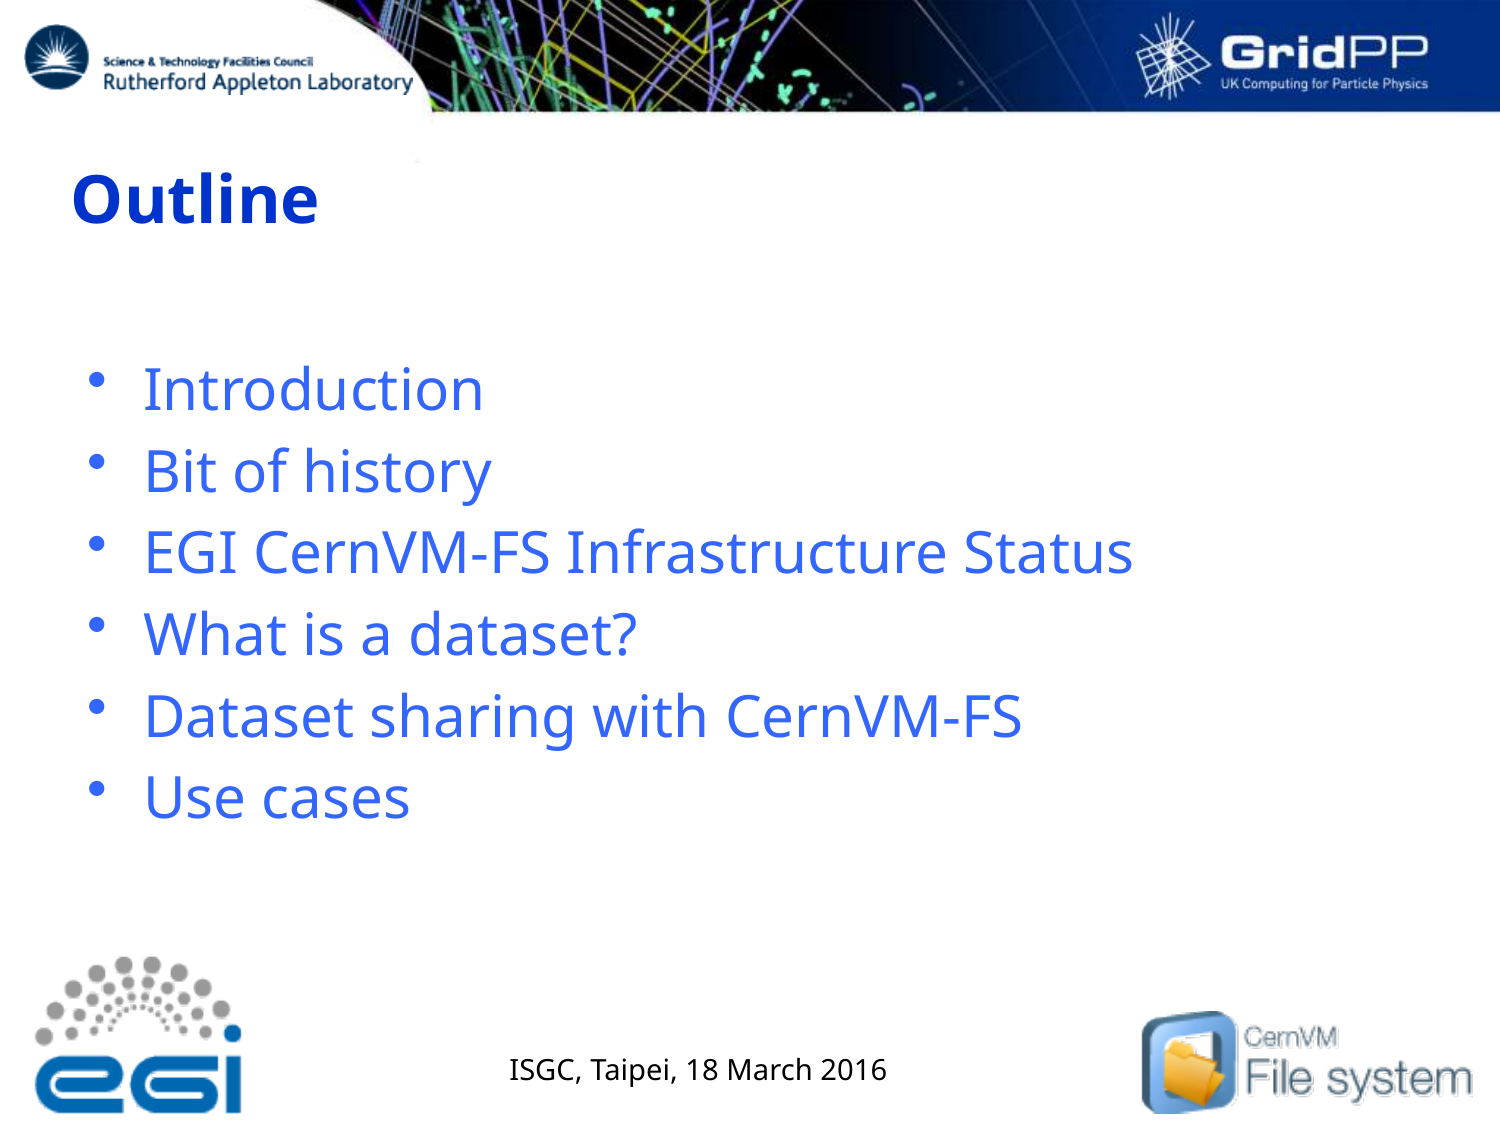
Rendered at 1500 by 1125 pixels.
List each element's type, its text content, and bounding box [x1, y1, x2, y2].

title Outline [55, 125, 1473, 270]
picture [0, 0, 1500, 1125]
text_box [30, 911, 1473, 1125]
list Introduction Bit of history EGI CernVM-FS Infrastructure Status What is a dataset? Dataset sharing with CernVM-FS Use cases [71, 344, 1500, 877]
